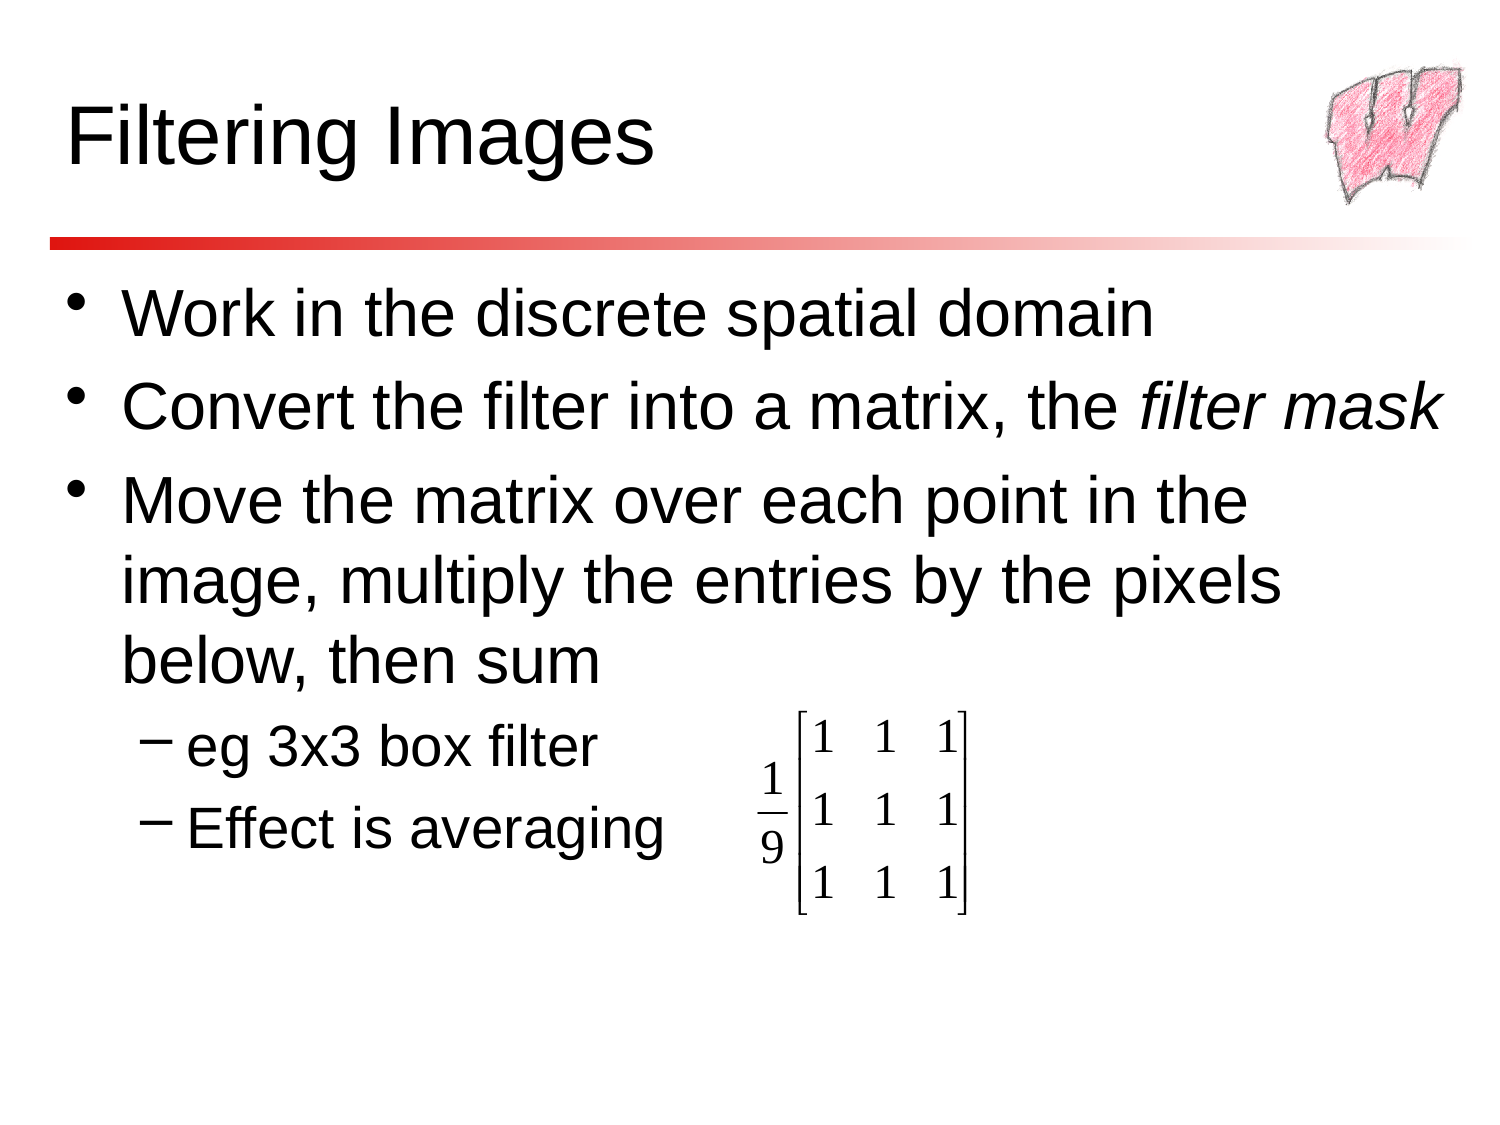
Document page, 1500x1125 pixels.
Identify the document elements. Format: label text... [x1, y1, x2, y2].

title Filtering Images [49, 49, 1301, 213]
picture [1312, 49, 1475, 213]
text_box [749, 699, 986, 928]
list Work in the discrete spatial domain Convert the filter into a matrix, the filter mask Move the matrix over each point in the image, multiply the entries by the pixels below, then sum eg 3x3 box filter Effect is averaging [49, 262, 1463, 1101]
